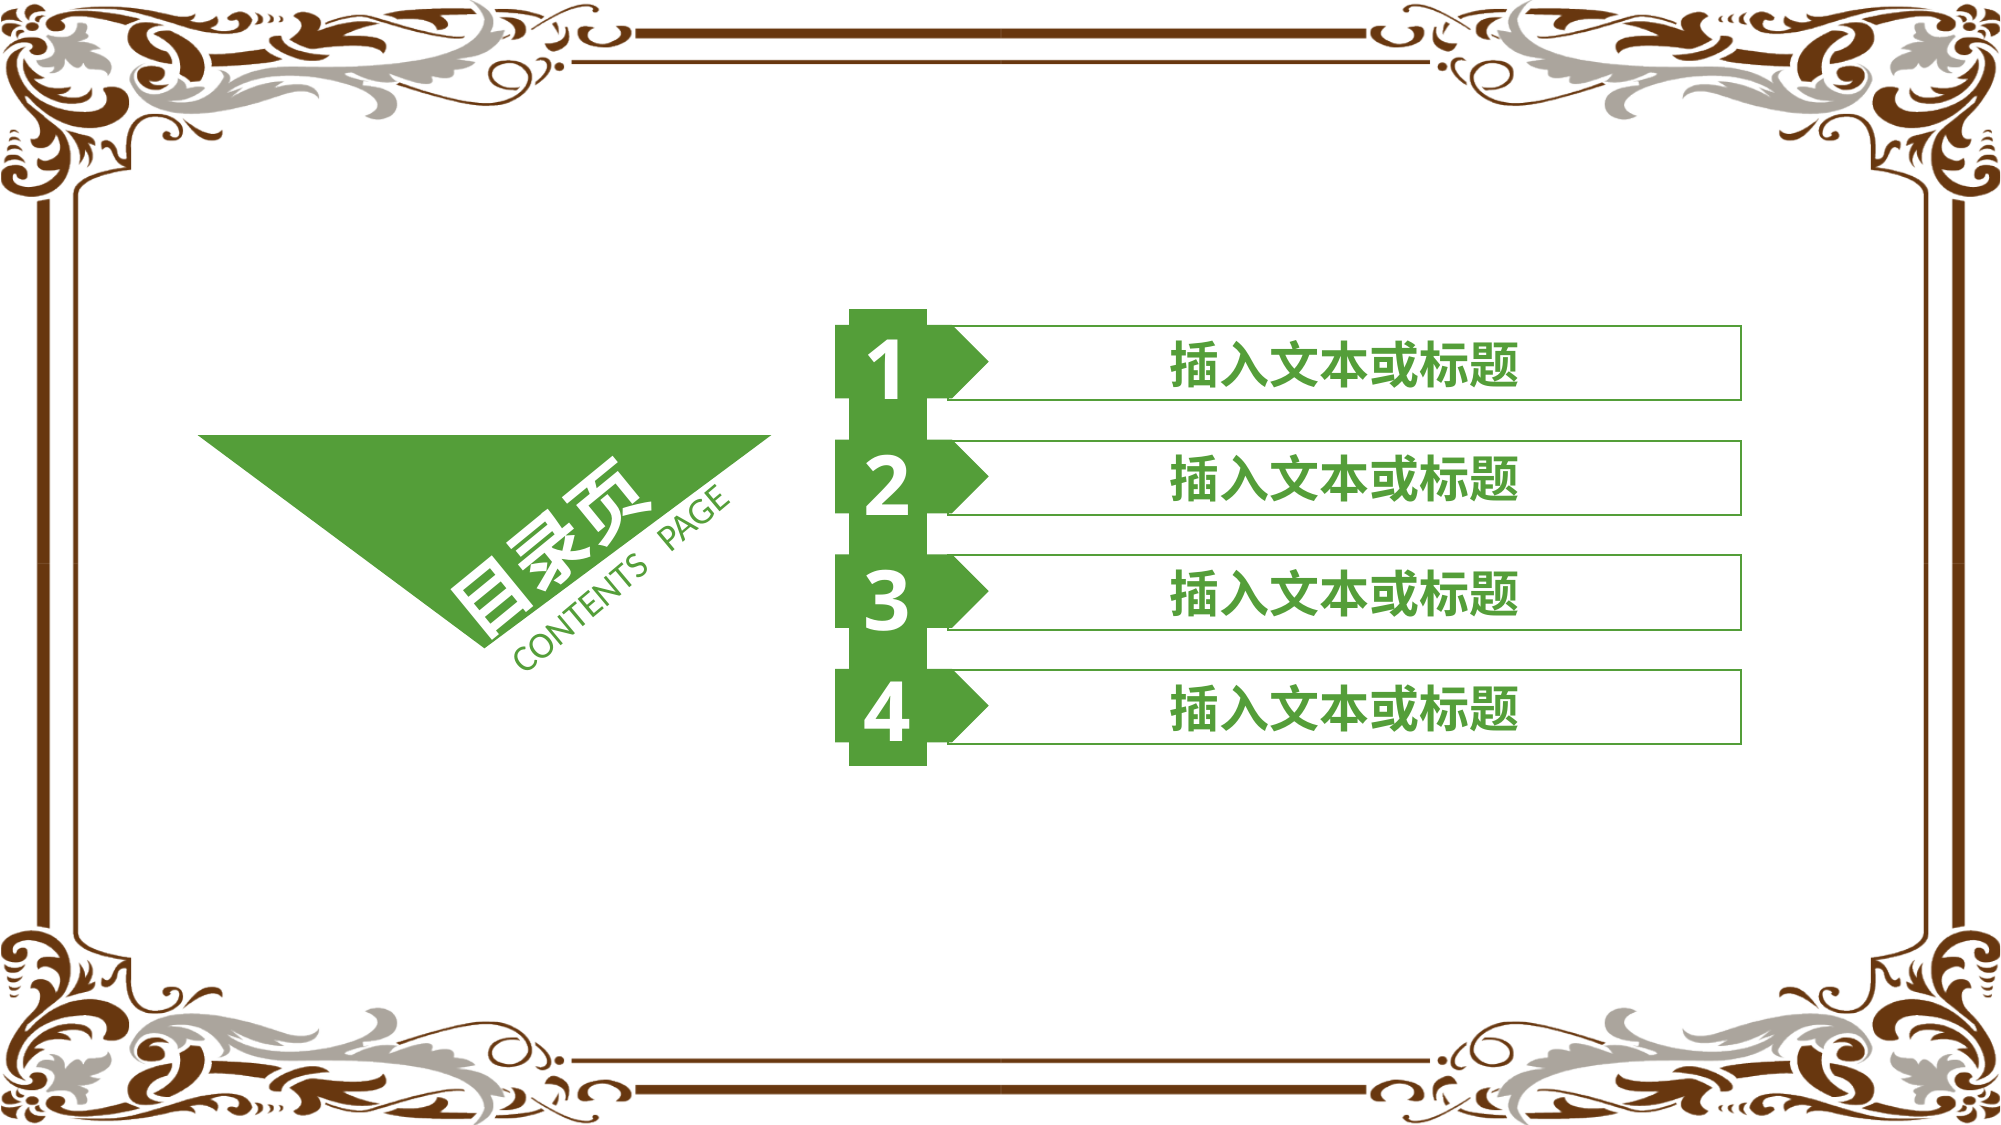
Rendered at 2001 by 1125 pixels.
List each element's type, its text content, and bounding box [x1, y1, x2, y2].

text_box [623, 437, 737, 494]
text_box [836, 650, 988, 767]
text_box 插入文本或标题 [988, 554, 1742, 631]
text_box 插入文本或标题 [988, 440, 1742, 516]
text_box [836, 539, 988, 650]
text_box 插入文本或标题 [988, 669, 1742, 745]
text_box 目录页 [416, 426, 670, 659]
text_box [836, 309, 988, 424]
picture [3, 1, 1999, 1125]
text_box 插入文本或标题 [988, 325, 1742, 401]
text_box CONTENTS PAGE [452, 425, 791, 724]
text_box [836, 424, 988, 539]
text_box [203, 437, 599, 605]
